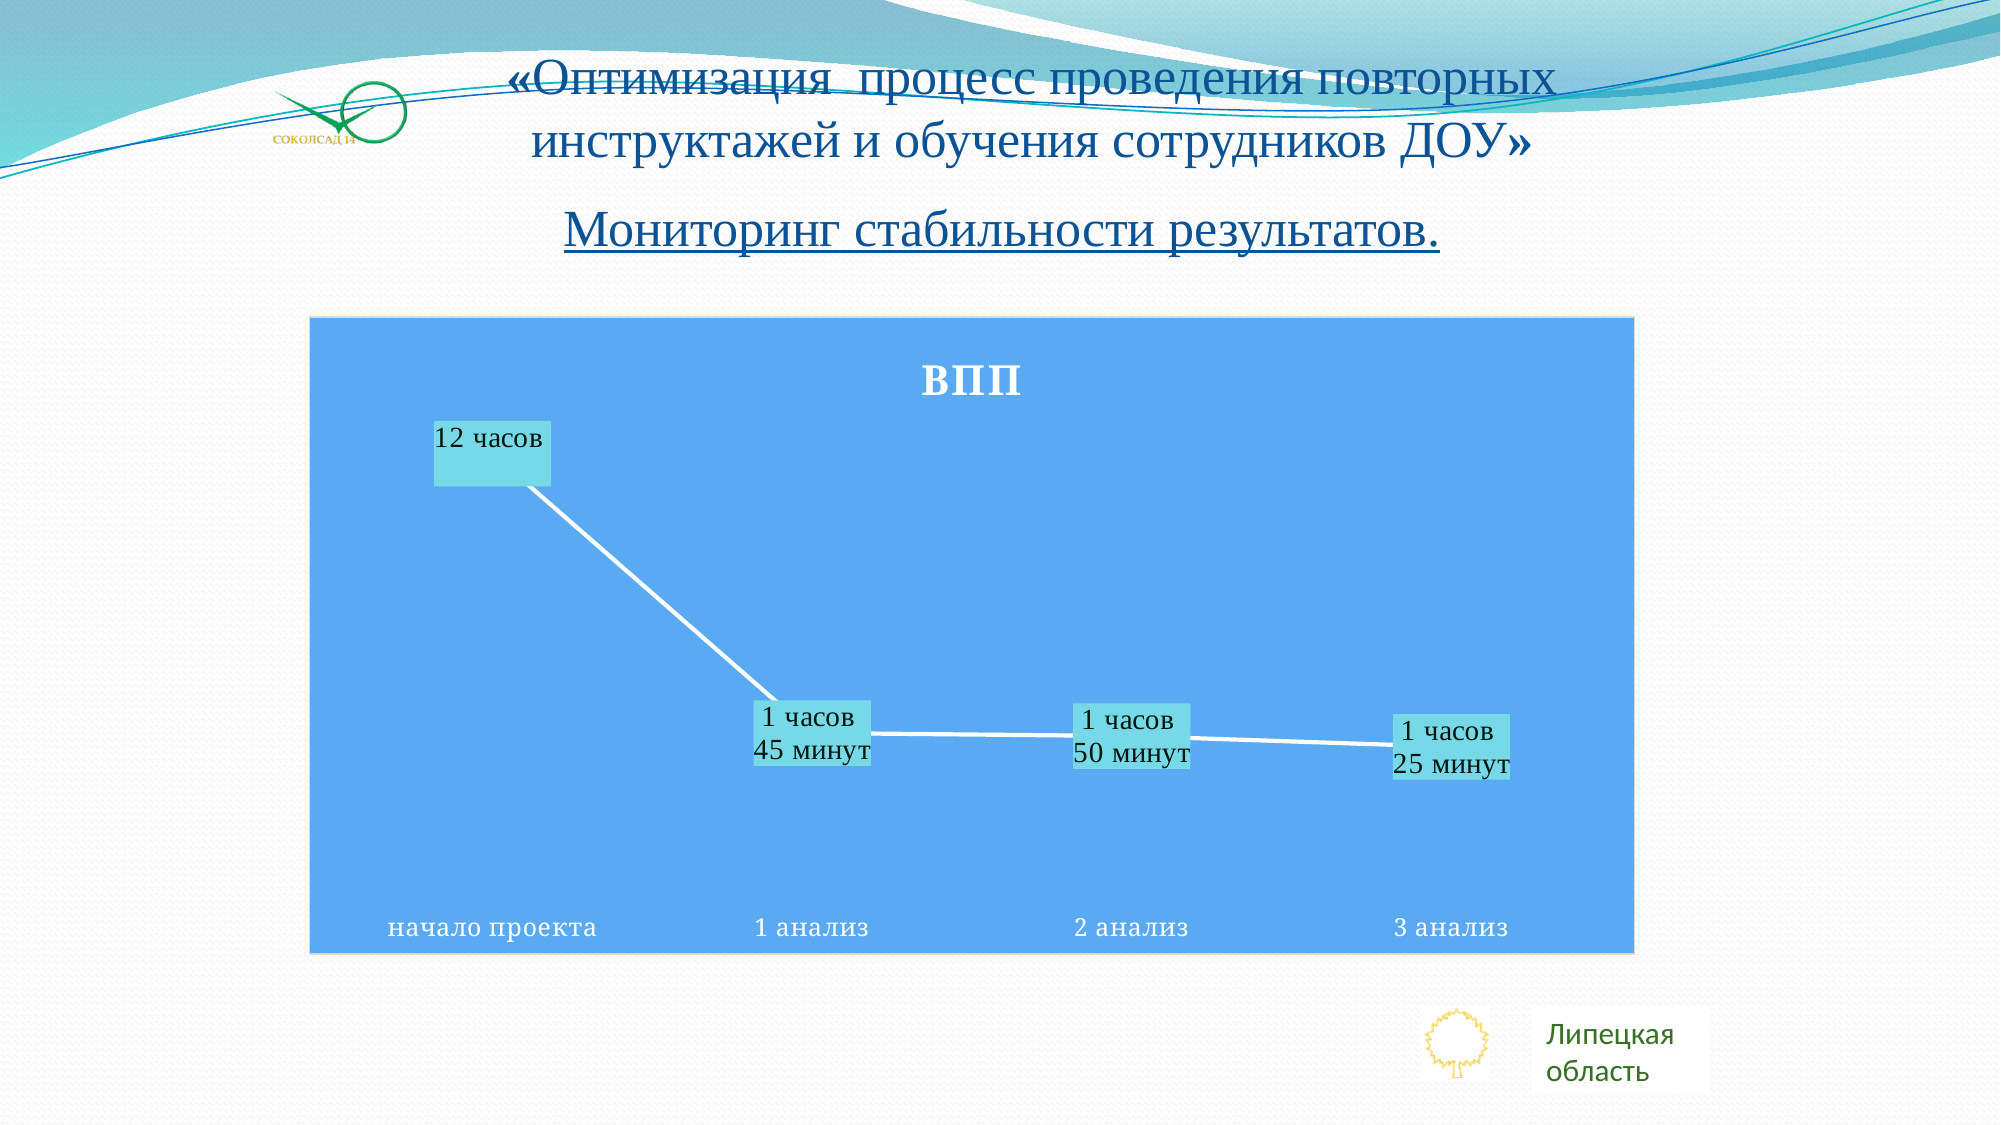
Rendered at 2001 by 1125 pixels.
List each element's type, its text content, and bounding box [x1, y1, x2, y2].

picture [1422, 1005, 1491, 1082]
picture [256, 57, 415, 168]
text_box Липецкая область [1531, 1005, 1711, 1096]
text_box Мониторинг стабильности результатов. [519, 187, 1485, 265]
chart [308, 316, 1636, 955]
text_box «Оптимизация процесс проведения повторных инструктажей и обучения сотрудников ДОУ» [422, 35, 1642, 175]
